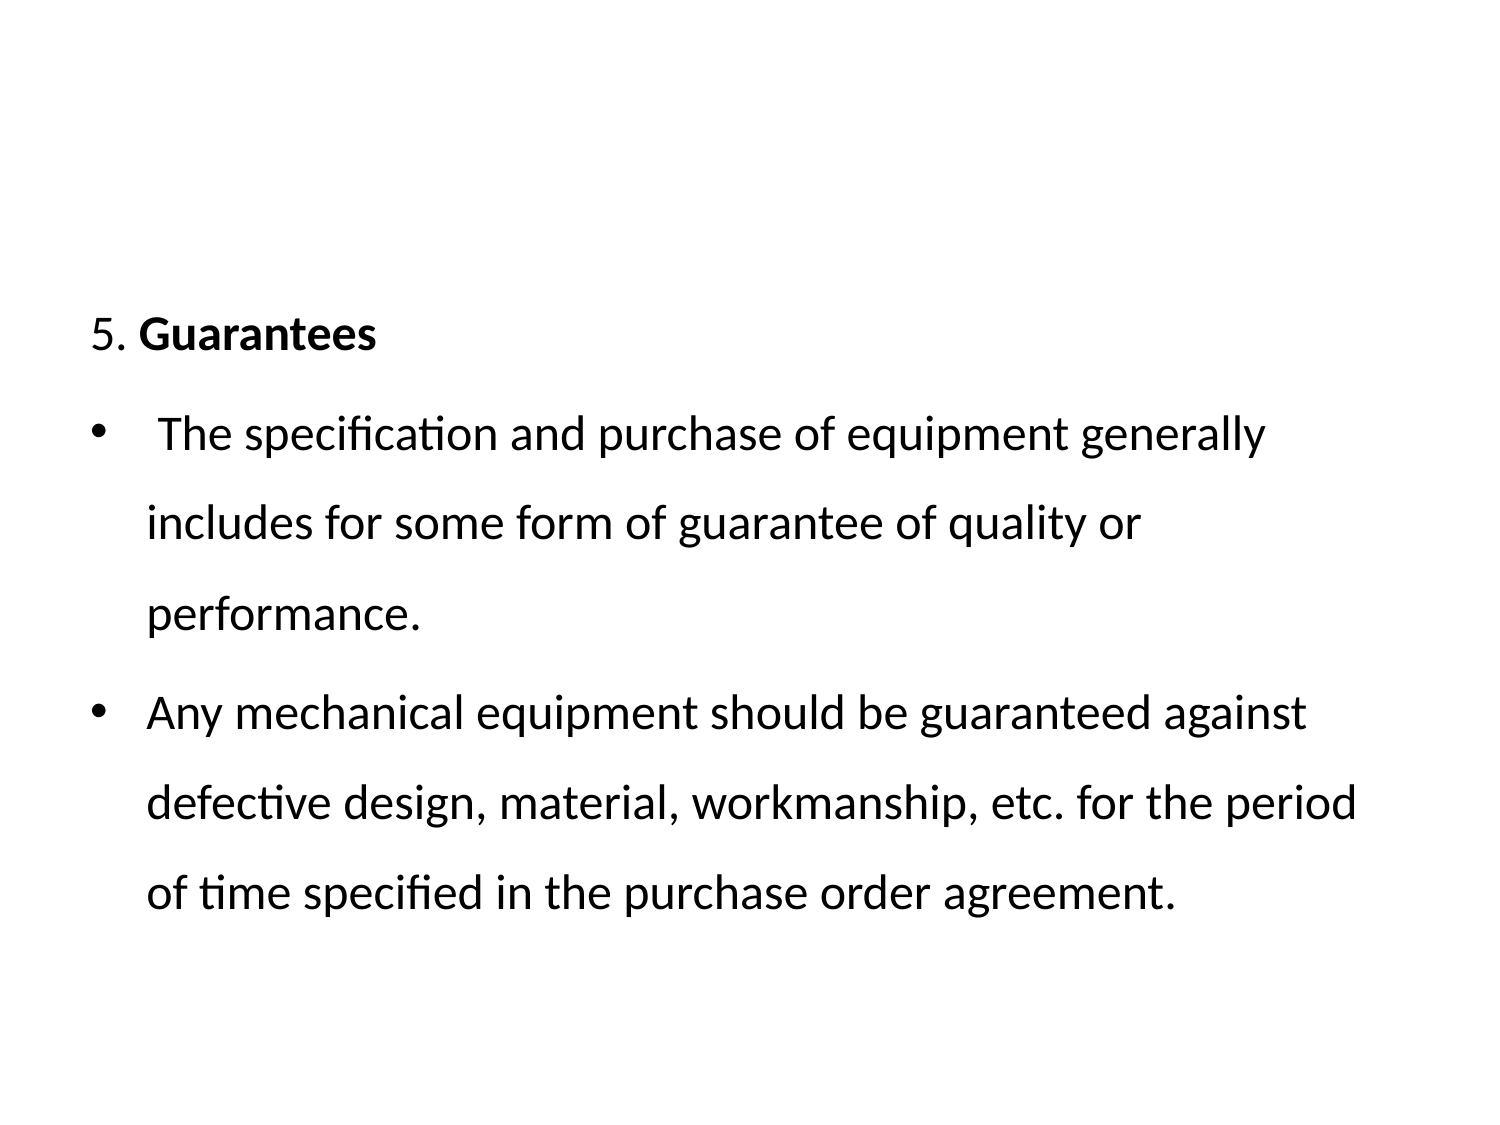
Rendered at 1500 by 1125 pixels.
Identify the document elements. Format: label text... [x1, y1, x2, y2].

list 5. Guarantees The specification and purchase of equipment generally includes for some form of guarantee of quality or performance. Any mechanical equipment should be guaranteed against defective design, material, workmanship, etc. for the period of time specified in the purchase order agreement. [75, 262, 1425, 1005]
